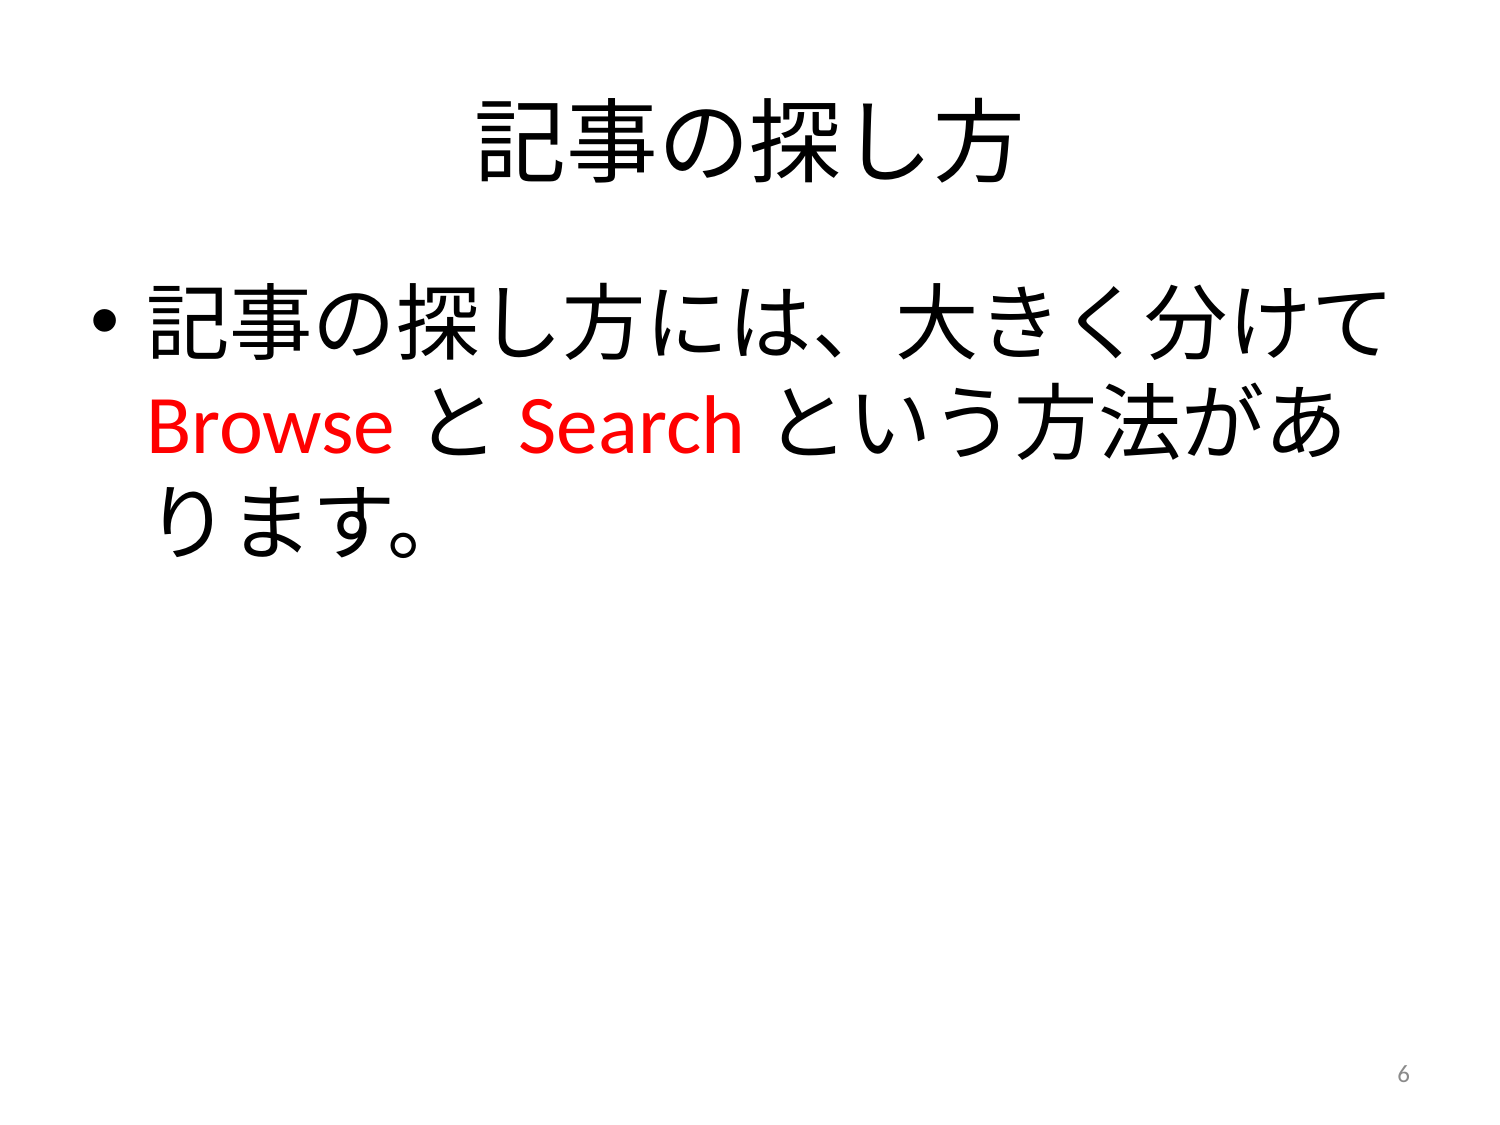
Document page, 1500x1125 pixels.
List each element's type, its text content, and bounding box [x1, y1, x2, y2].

list 記事の探し方には、大きく分けてBrowseとSearchという方法があります。 [74, 262, 1426, 1006]
title 記事の探し方 [74, 44, 1426, 233]
slide_number 6 [1074, 1042, 1425, 1103]
